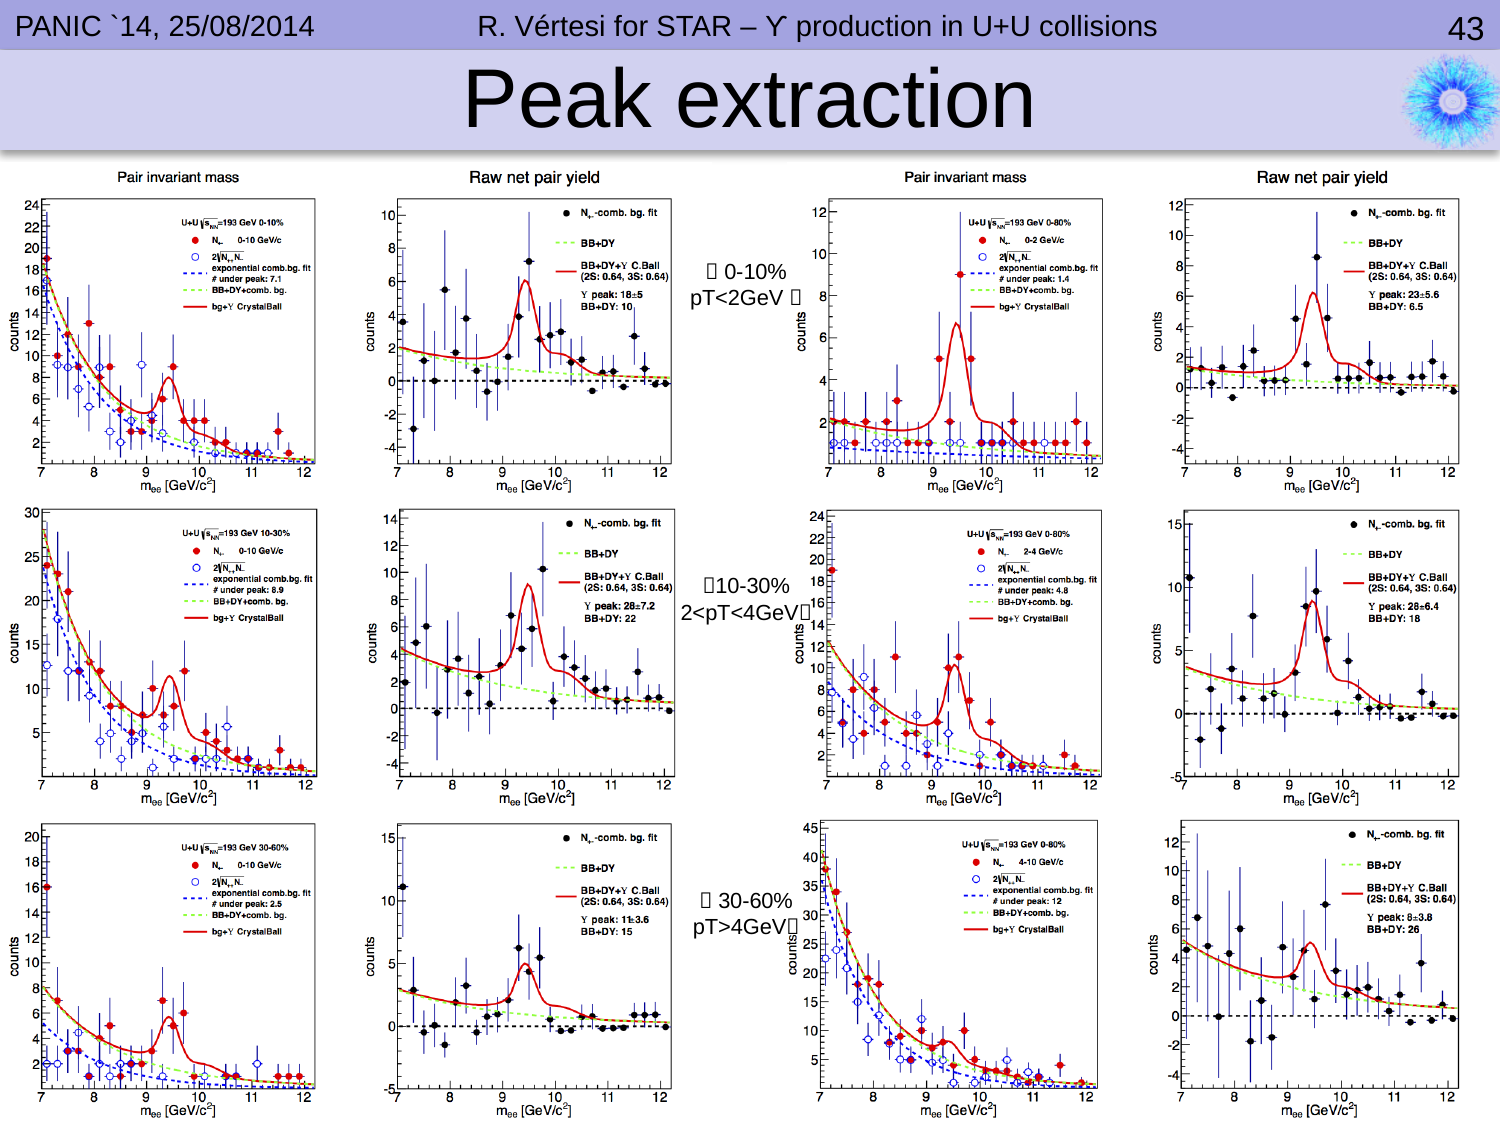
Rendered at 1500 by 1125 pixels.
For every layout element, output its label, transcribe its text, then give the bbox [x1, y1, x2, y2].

text_box  0-10% pT<2GeV  10-30% 2<pT<4GeV  30-60% pT>4GeV [717, 249, 782, 947]
picture [0, 162, 717, 1125]
picture [778, 161, 1500, 1125]
title Peak extraction [74, 0, 1426, 188]
picture [1426, 49, 1500, 153]
